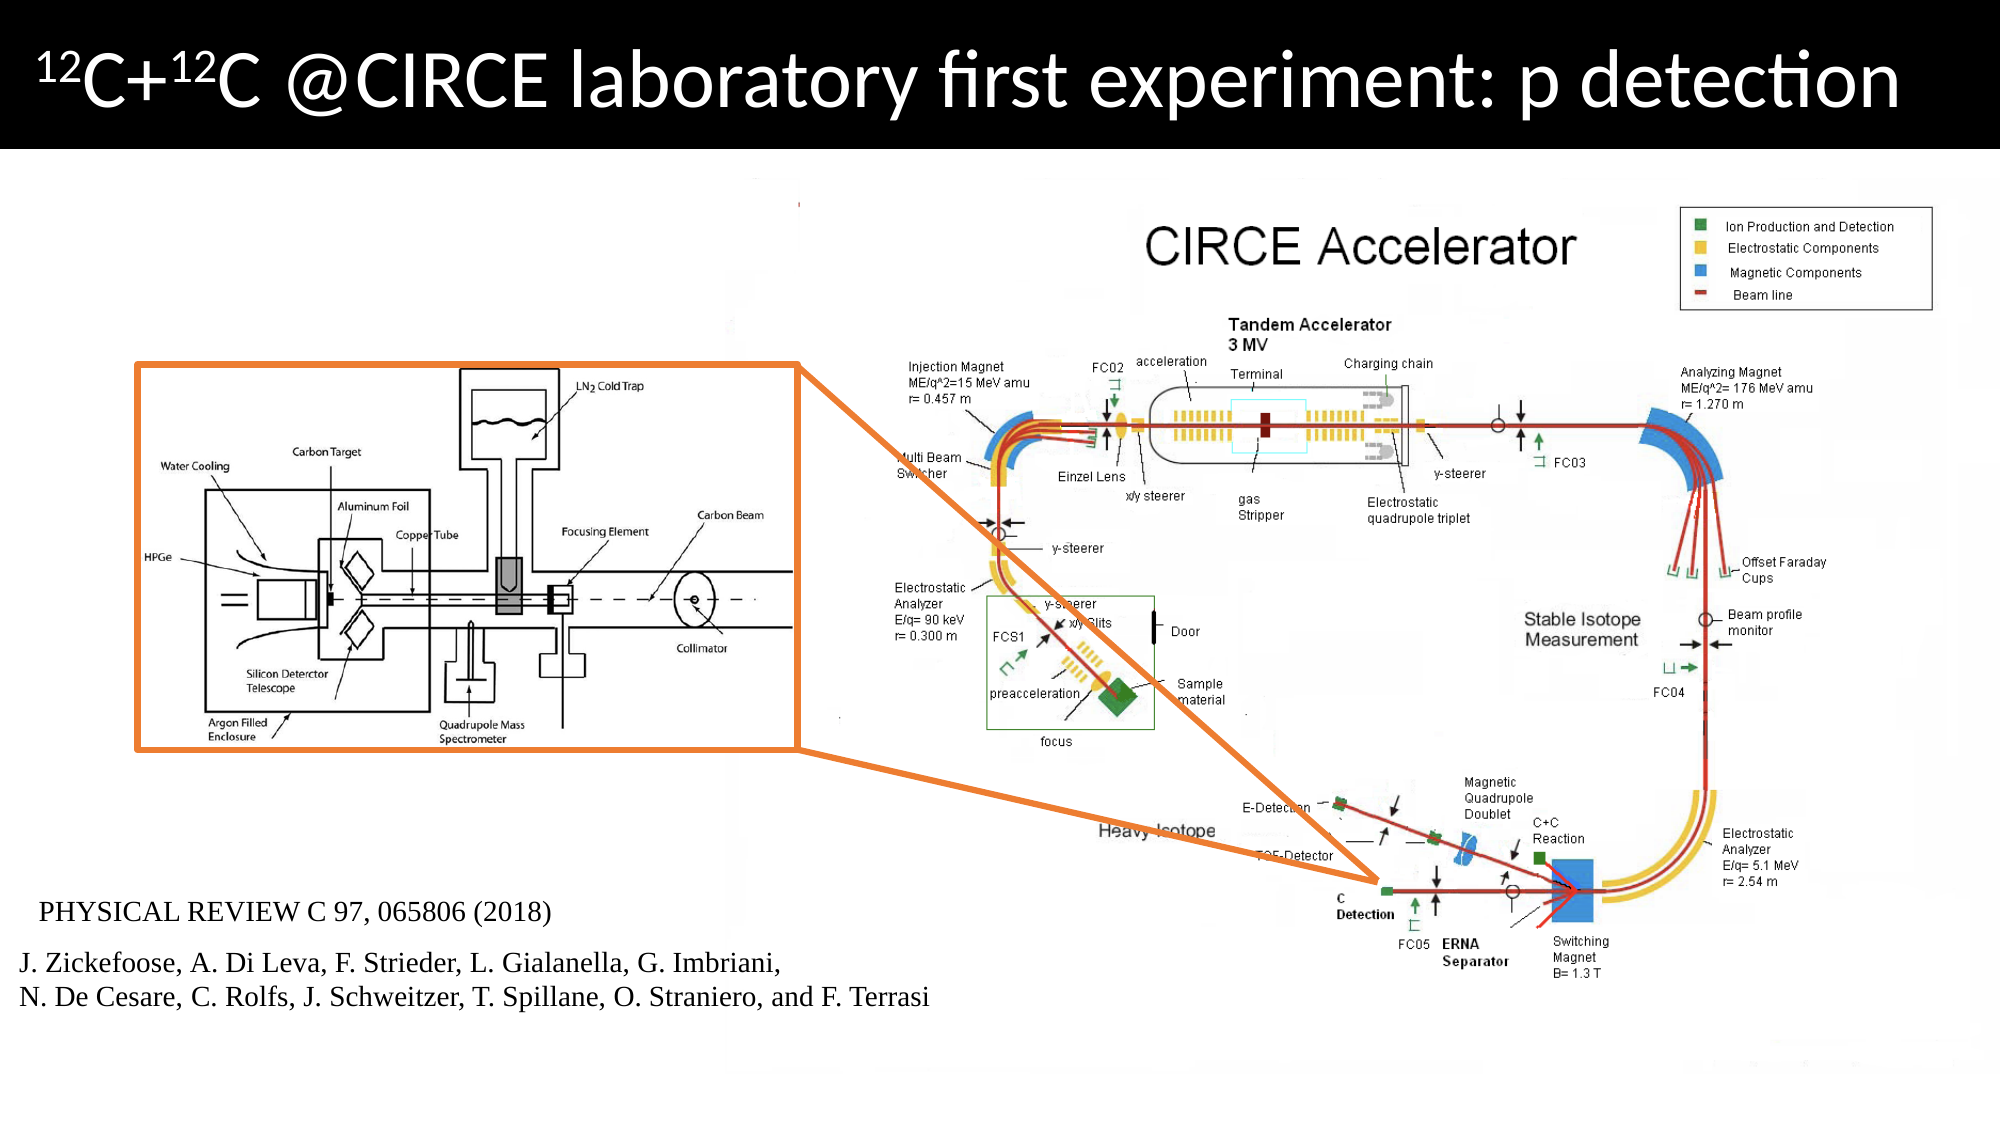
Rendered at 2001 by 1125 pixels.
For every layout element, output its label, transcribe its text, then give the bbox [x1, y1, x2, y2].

text_box PHYSICAL REVIEW C 97, 065806 (2018) [23, 884, 568, 935]
text_box J. Zickefoose, A. Di Leva, F. Strieder, L. Gialanella, G. Imbriani, N. De Cesare, C. Rolfs, J. Schweitzer, T. Spillane, O. Straniero, and F. Terrasi [4, 935, 724, 1021]
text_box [793, 363, 1378, 748]
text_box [793, 748, 1378, 883]
text_box 12C+12C @CIRCE laboratory first experiment: p detection [0, 0, 2000, 149]
picture [141, 178, 2000, 1074]
